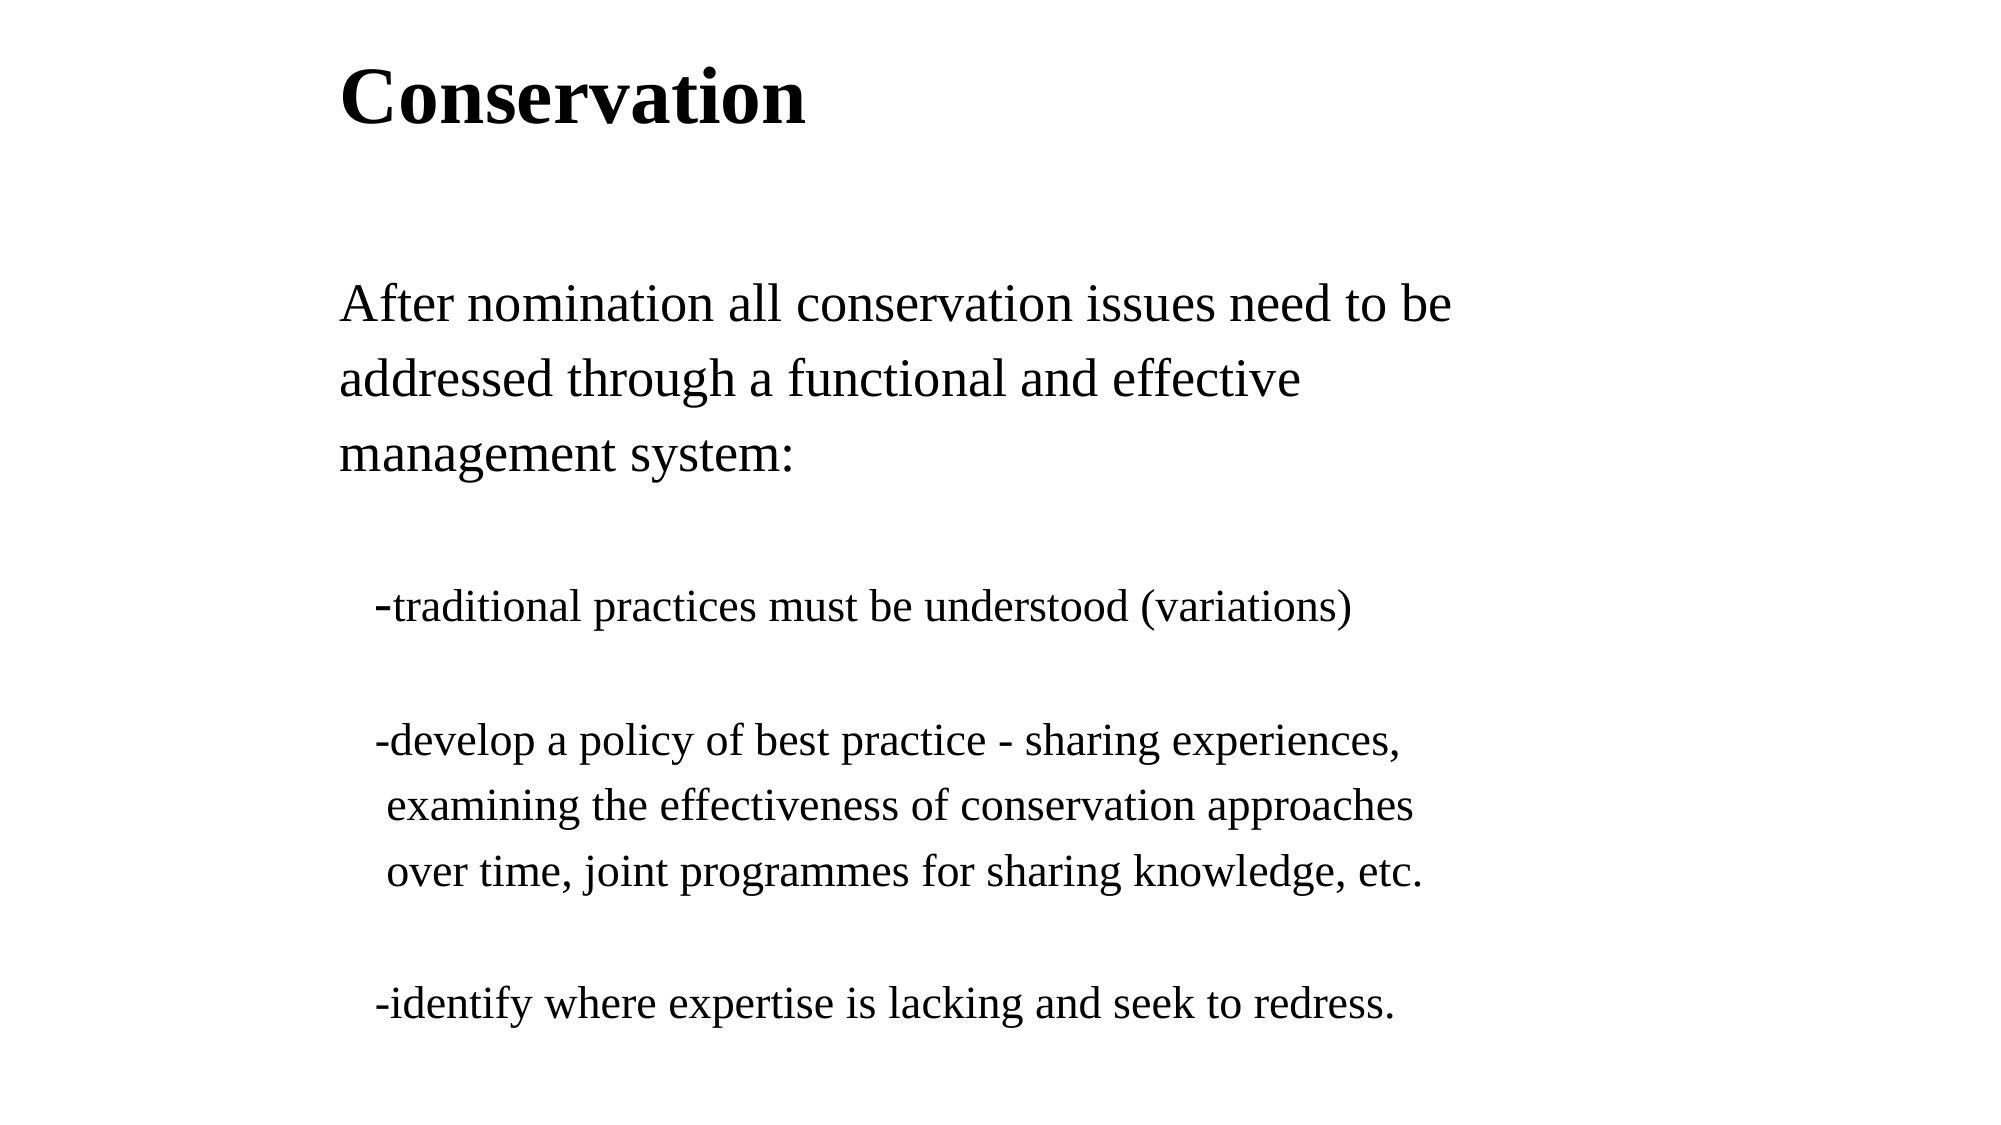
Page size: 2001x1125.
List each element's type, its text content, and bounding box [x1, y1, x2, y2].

list After nomination all conservation issues need to be addressed through a functional and effective management system: -traditional practices must be understood (variations) -develop a policy of best practice - sharing experiences, examining the effectiveness of conservation approaches over time, joint programmes for sharing knowledge, etc. -identify where expertise is lacking and seek to redress. [324, 267, 1675, 1047]
title Conservation [324, 45, 1675, 149]
